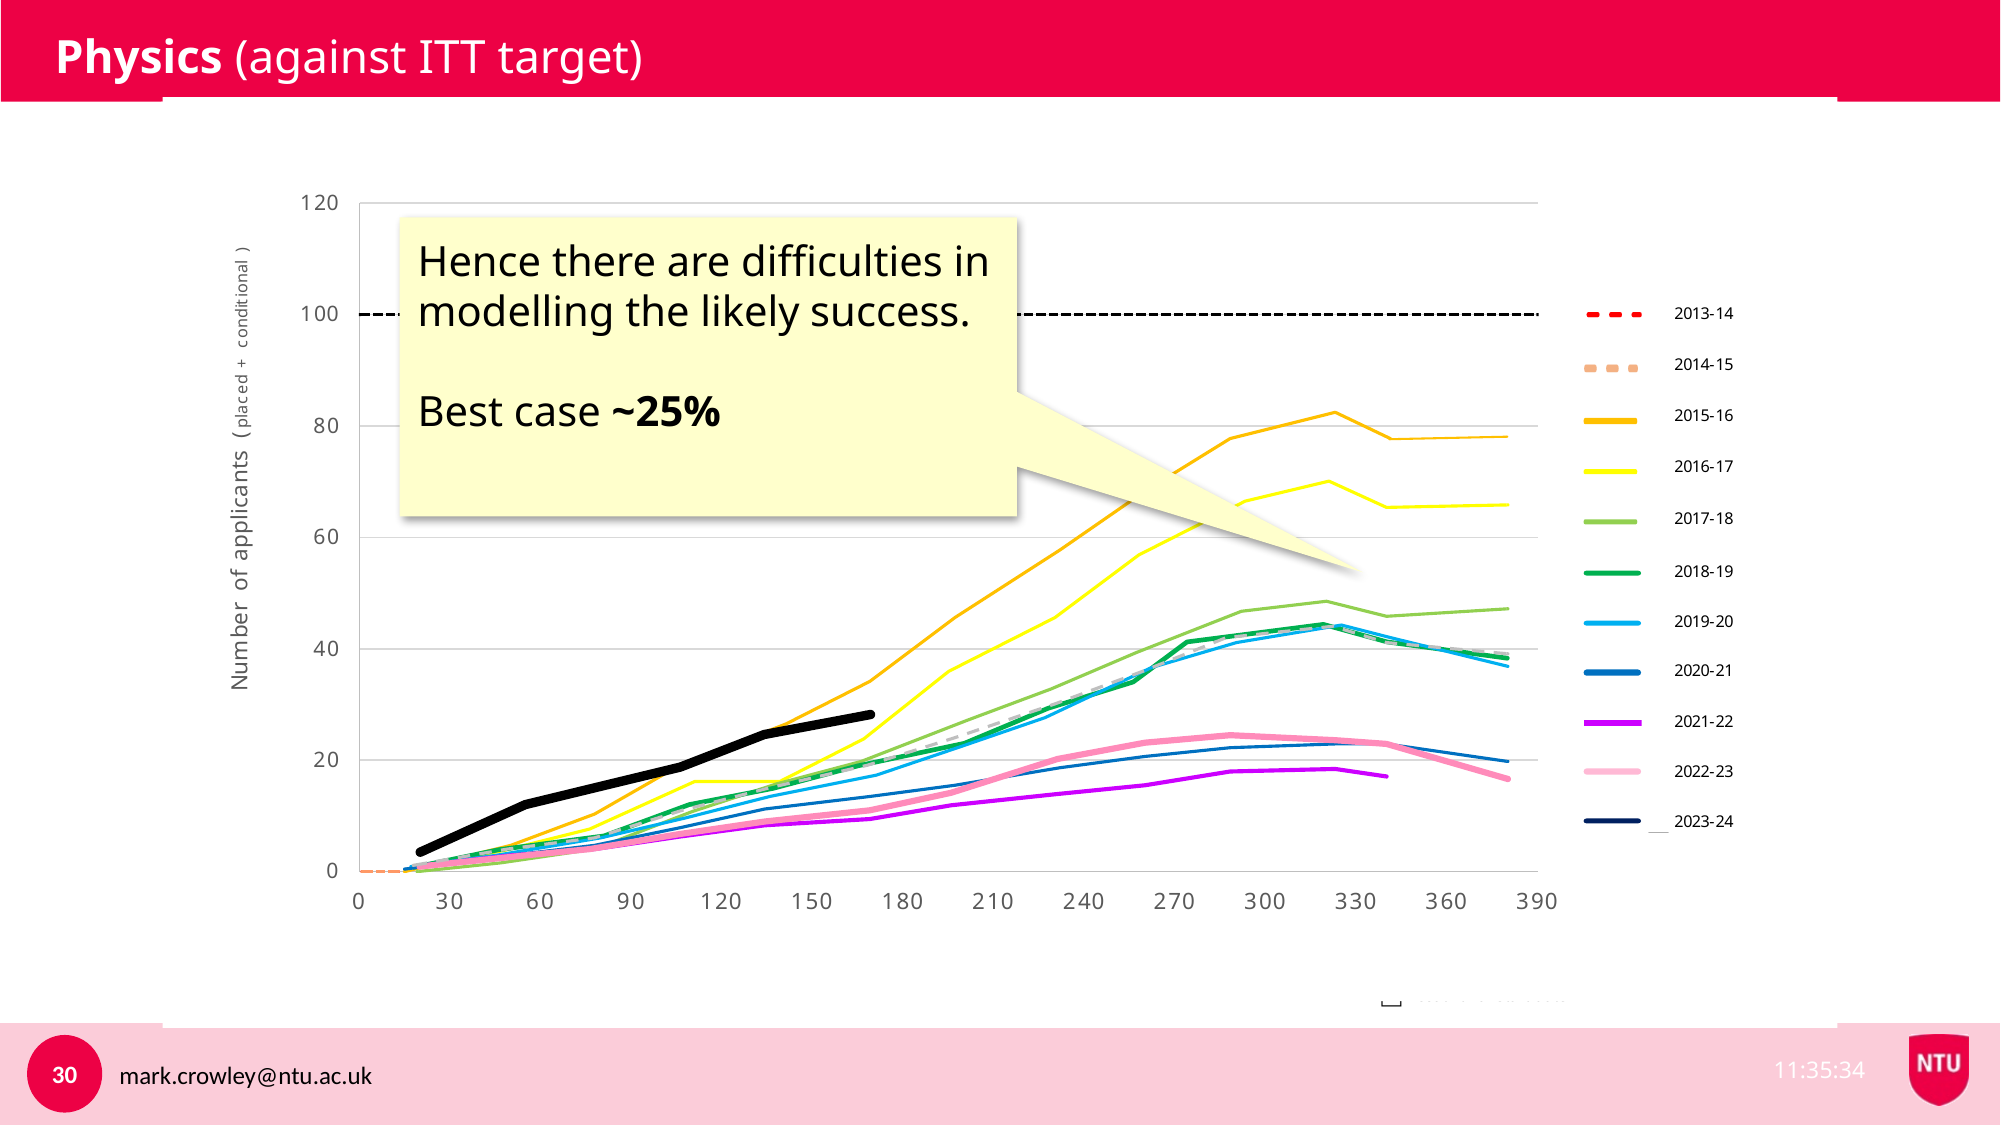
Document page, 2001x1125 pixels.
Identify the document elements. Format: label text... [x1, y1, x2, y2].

picture [1909, 1034, 1969, 1106]
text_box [161, 101, 1851, 1002]
title Physics (against ITT target) [43, 15, 1860, 88]
picture [160, 95, 1839, 1029]
